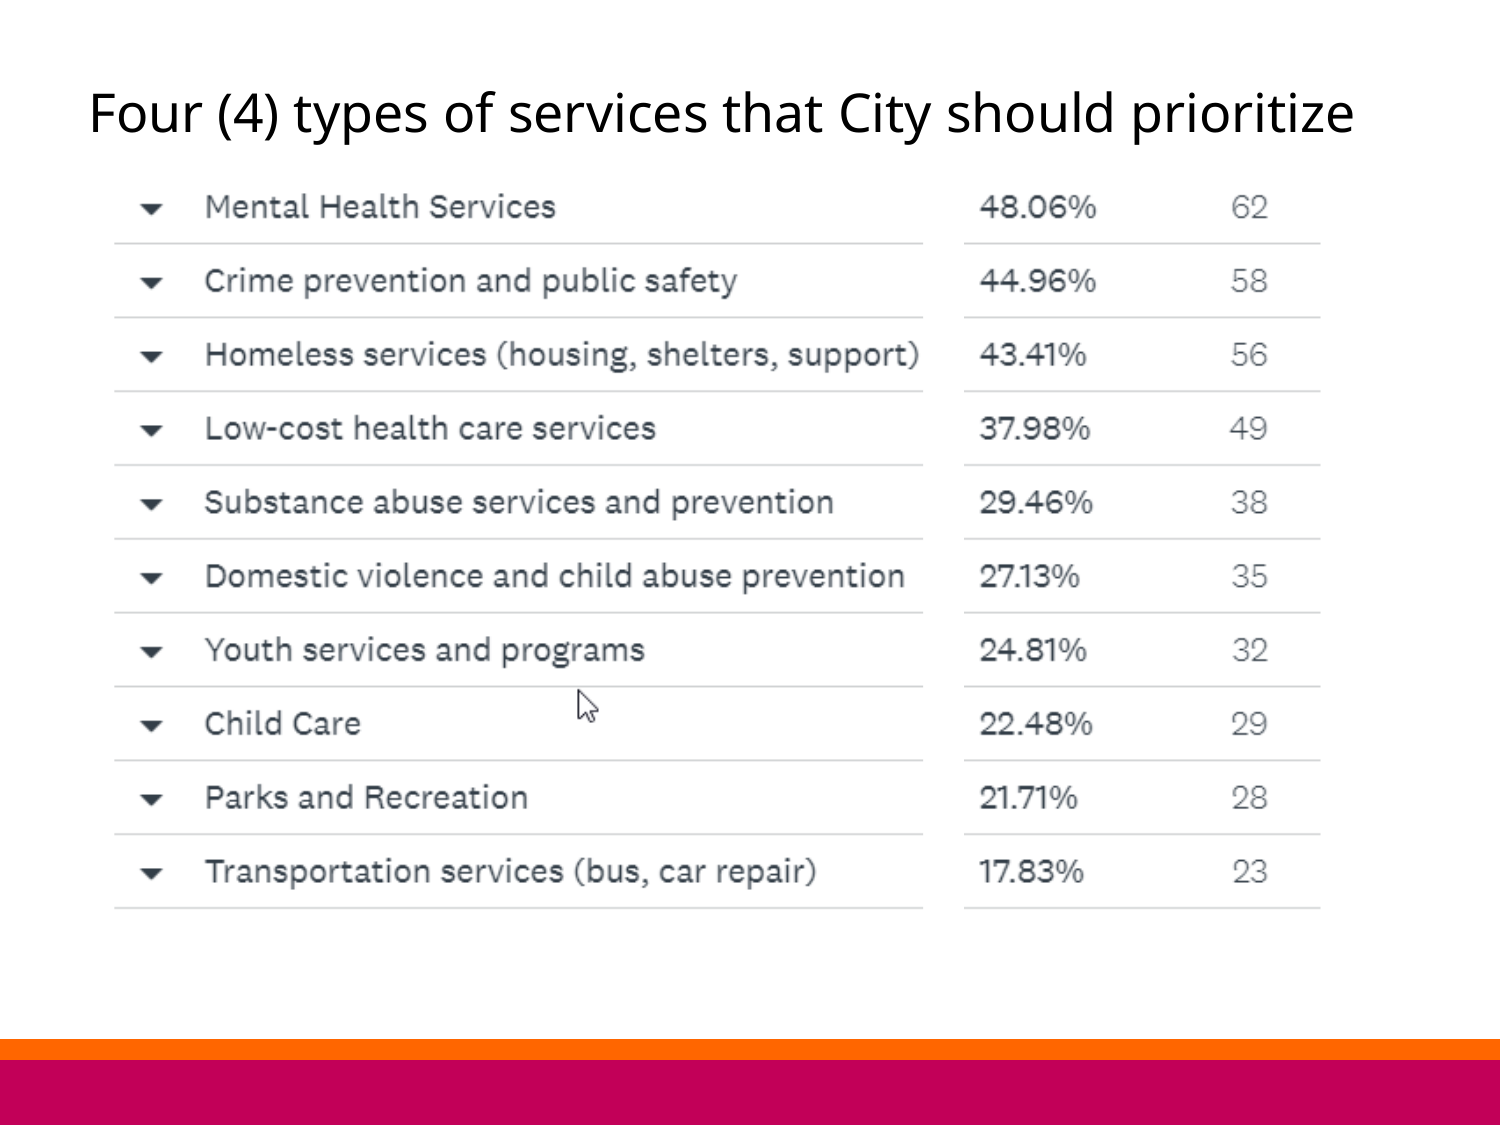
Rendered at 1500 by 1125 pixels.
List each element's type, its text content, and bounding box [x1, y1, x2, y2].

picture [963, 177, 1335, 911]
picture [114, 177, 924, 911]
text_box Four (4) types of services that City should prioritize [73, 43, 1470, 179]
